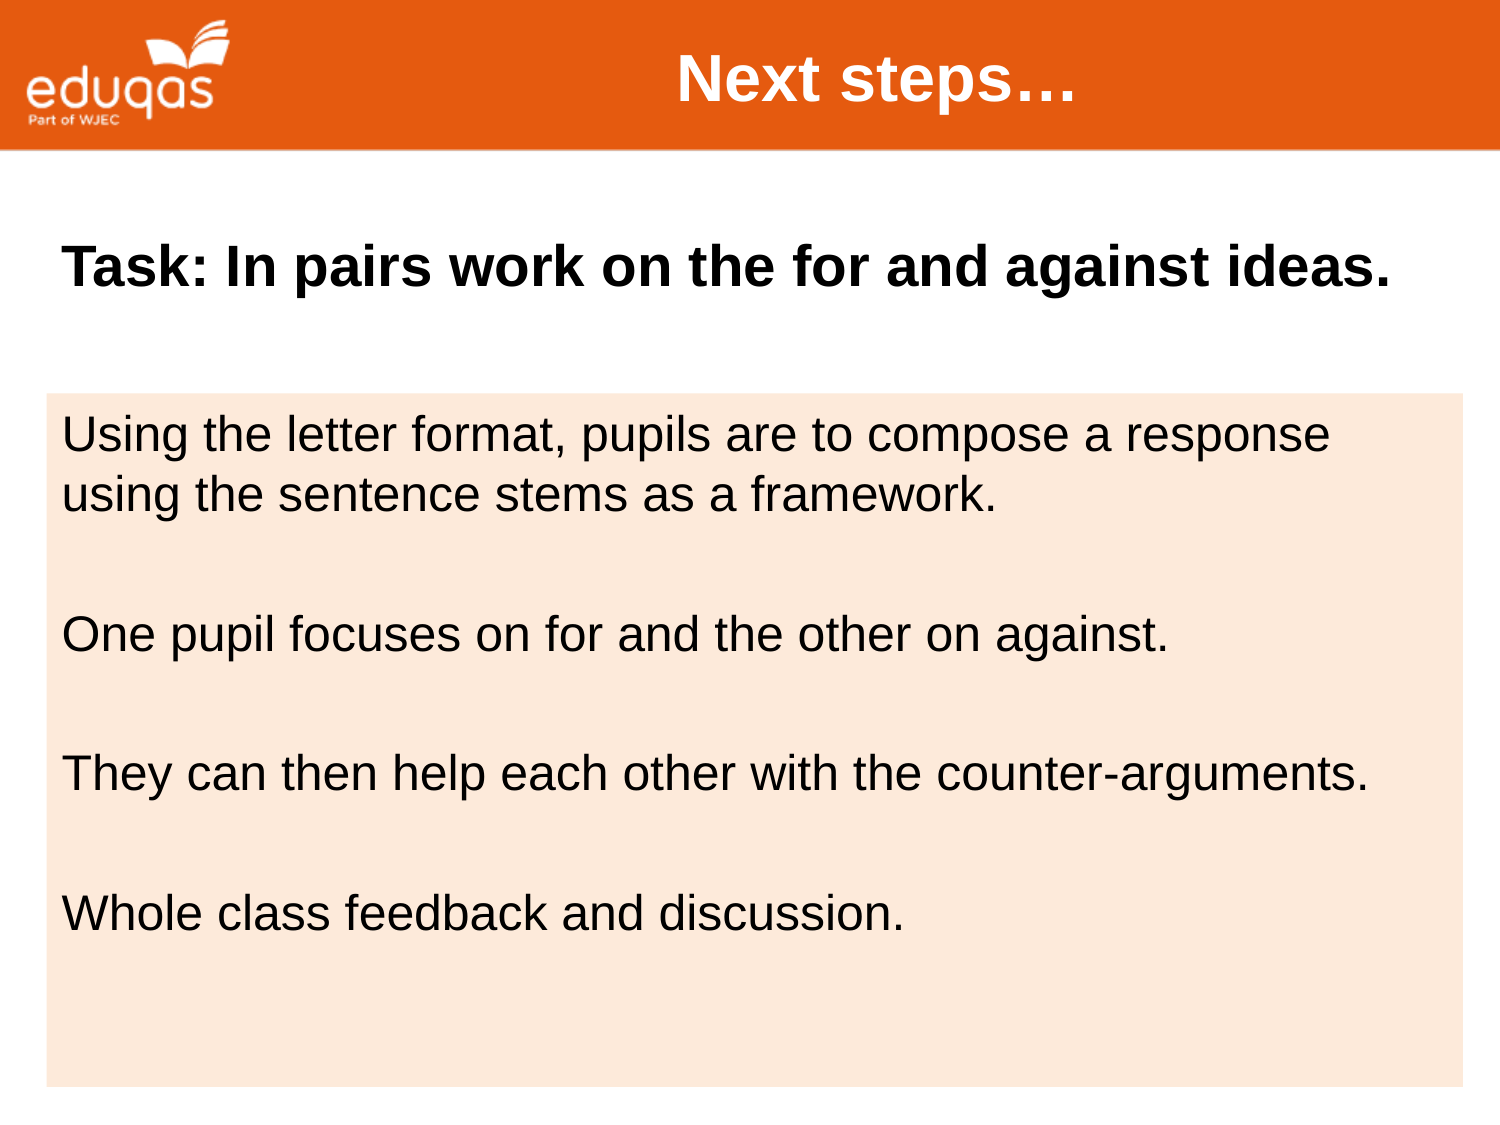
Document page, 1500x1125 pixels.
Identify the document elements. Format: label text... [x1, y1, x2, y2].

title Next steps… [257, 0, 1500, 149]
list Task: In pairs work on the for and against ideas. [46, 220, 1436, 339]
picture [0, 0, 1500, 215]
list Using the letter format, pupils are to compose a response using the sentence stems as a framework. One pupil focuses on for and the other on against. They can then help each other with the counter-arguments. Whole class feedback and discussion. [46, 393, 1463, 1087]
